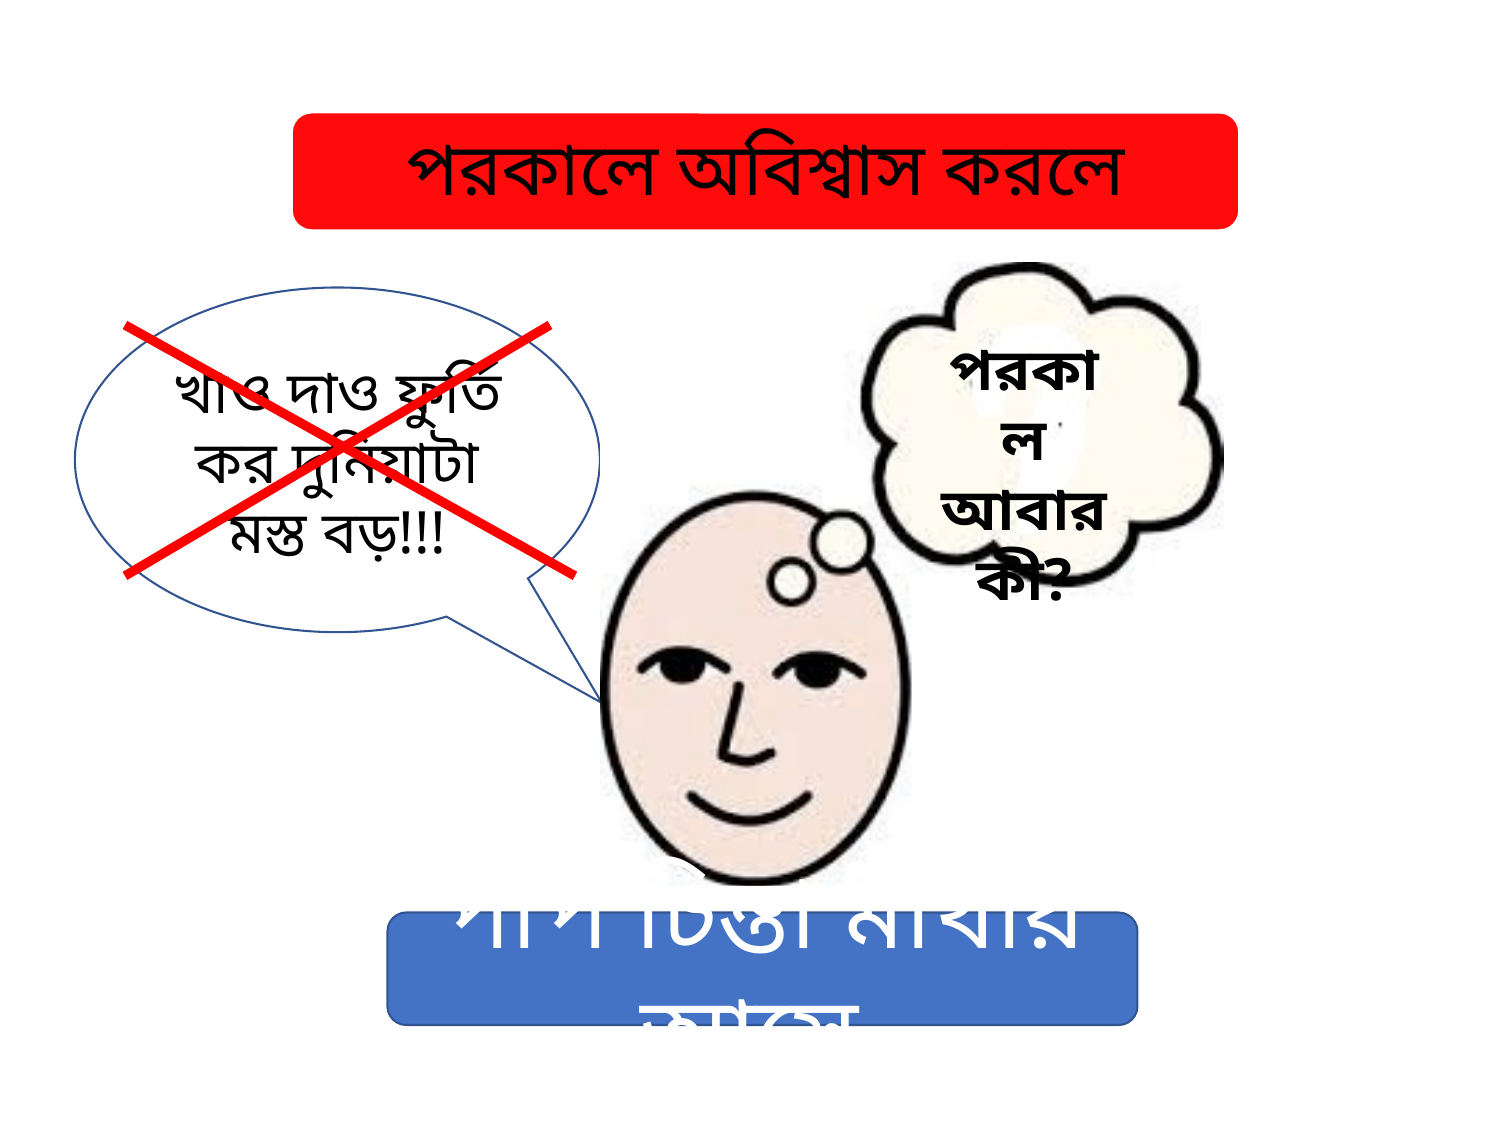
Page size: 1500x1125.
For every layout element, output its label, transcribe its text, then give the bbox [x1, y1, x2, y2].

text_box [551, 324, 575, 576]
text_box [291, 112, 1240, 231]
text_box খাও দাও ফুর্তি কর দুনিয়াটা মস্ত বড়!!! [141, 576, 599, 703]
text_box খাও দাও ফুর্তি কর দুনিয়াটা মস্ত বড়!!! [173, 286, 502, 324]
text_box পাপ চিন্তা মাথায় আসে [386, 911, 1139, 1027]
picture [599, 262, 1224, 889]
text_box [124, 324, 551, 576]
text_box খাও দাও ফুর্তি কর দুনিয়াটা মস্ত বড়!!! [73, 358, 124, 562]
text_box খাও দাও ফুর্তি কর দুনিয়াটা মস্ত বড়!!! [575, 384, 599, 535]
